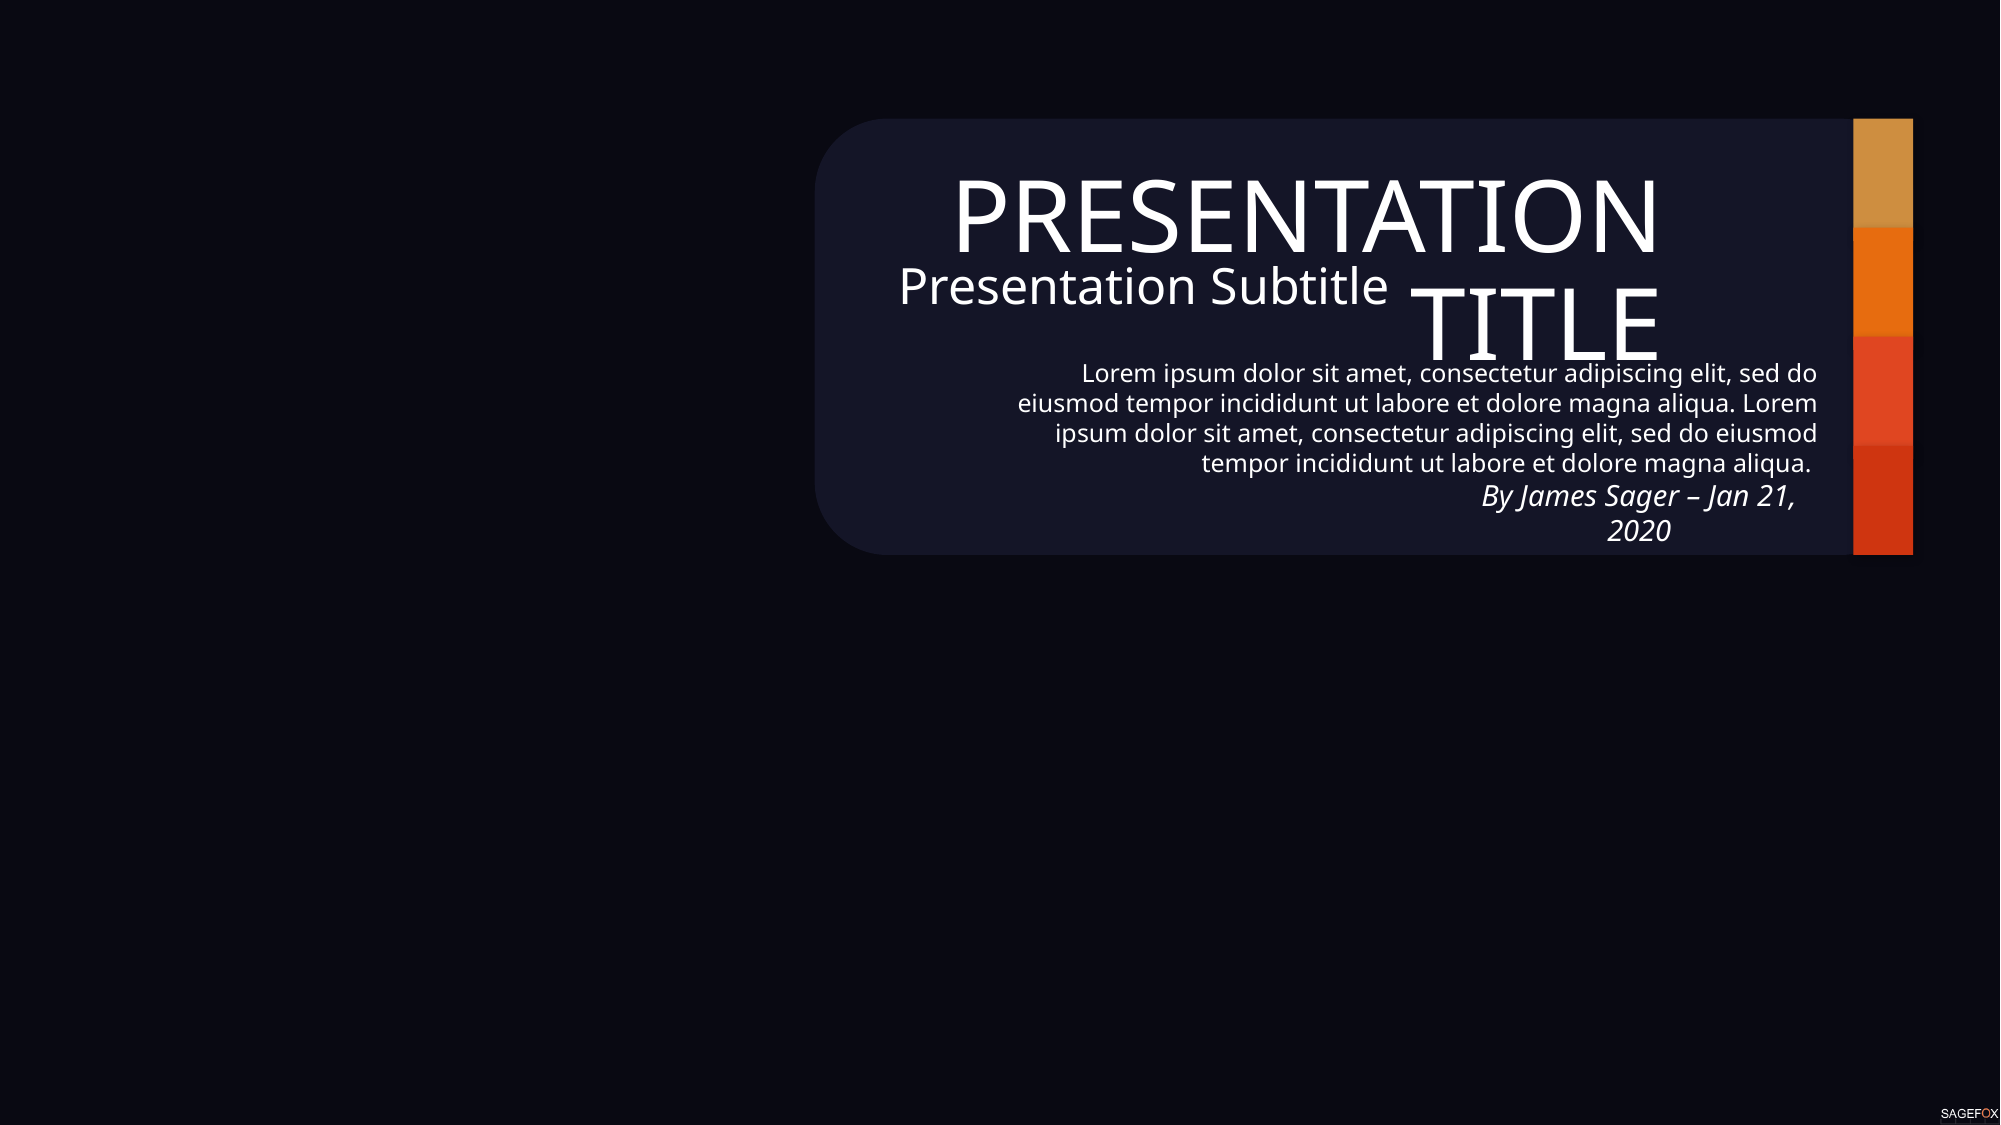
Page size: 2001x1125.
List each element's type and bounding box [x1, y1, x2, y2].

text_box [863, 159, 1854, 538]
picture [1940, 1108, 2000, 1125]
text_box [814, 118, 1914, 555]
